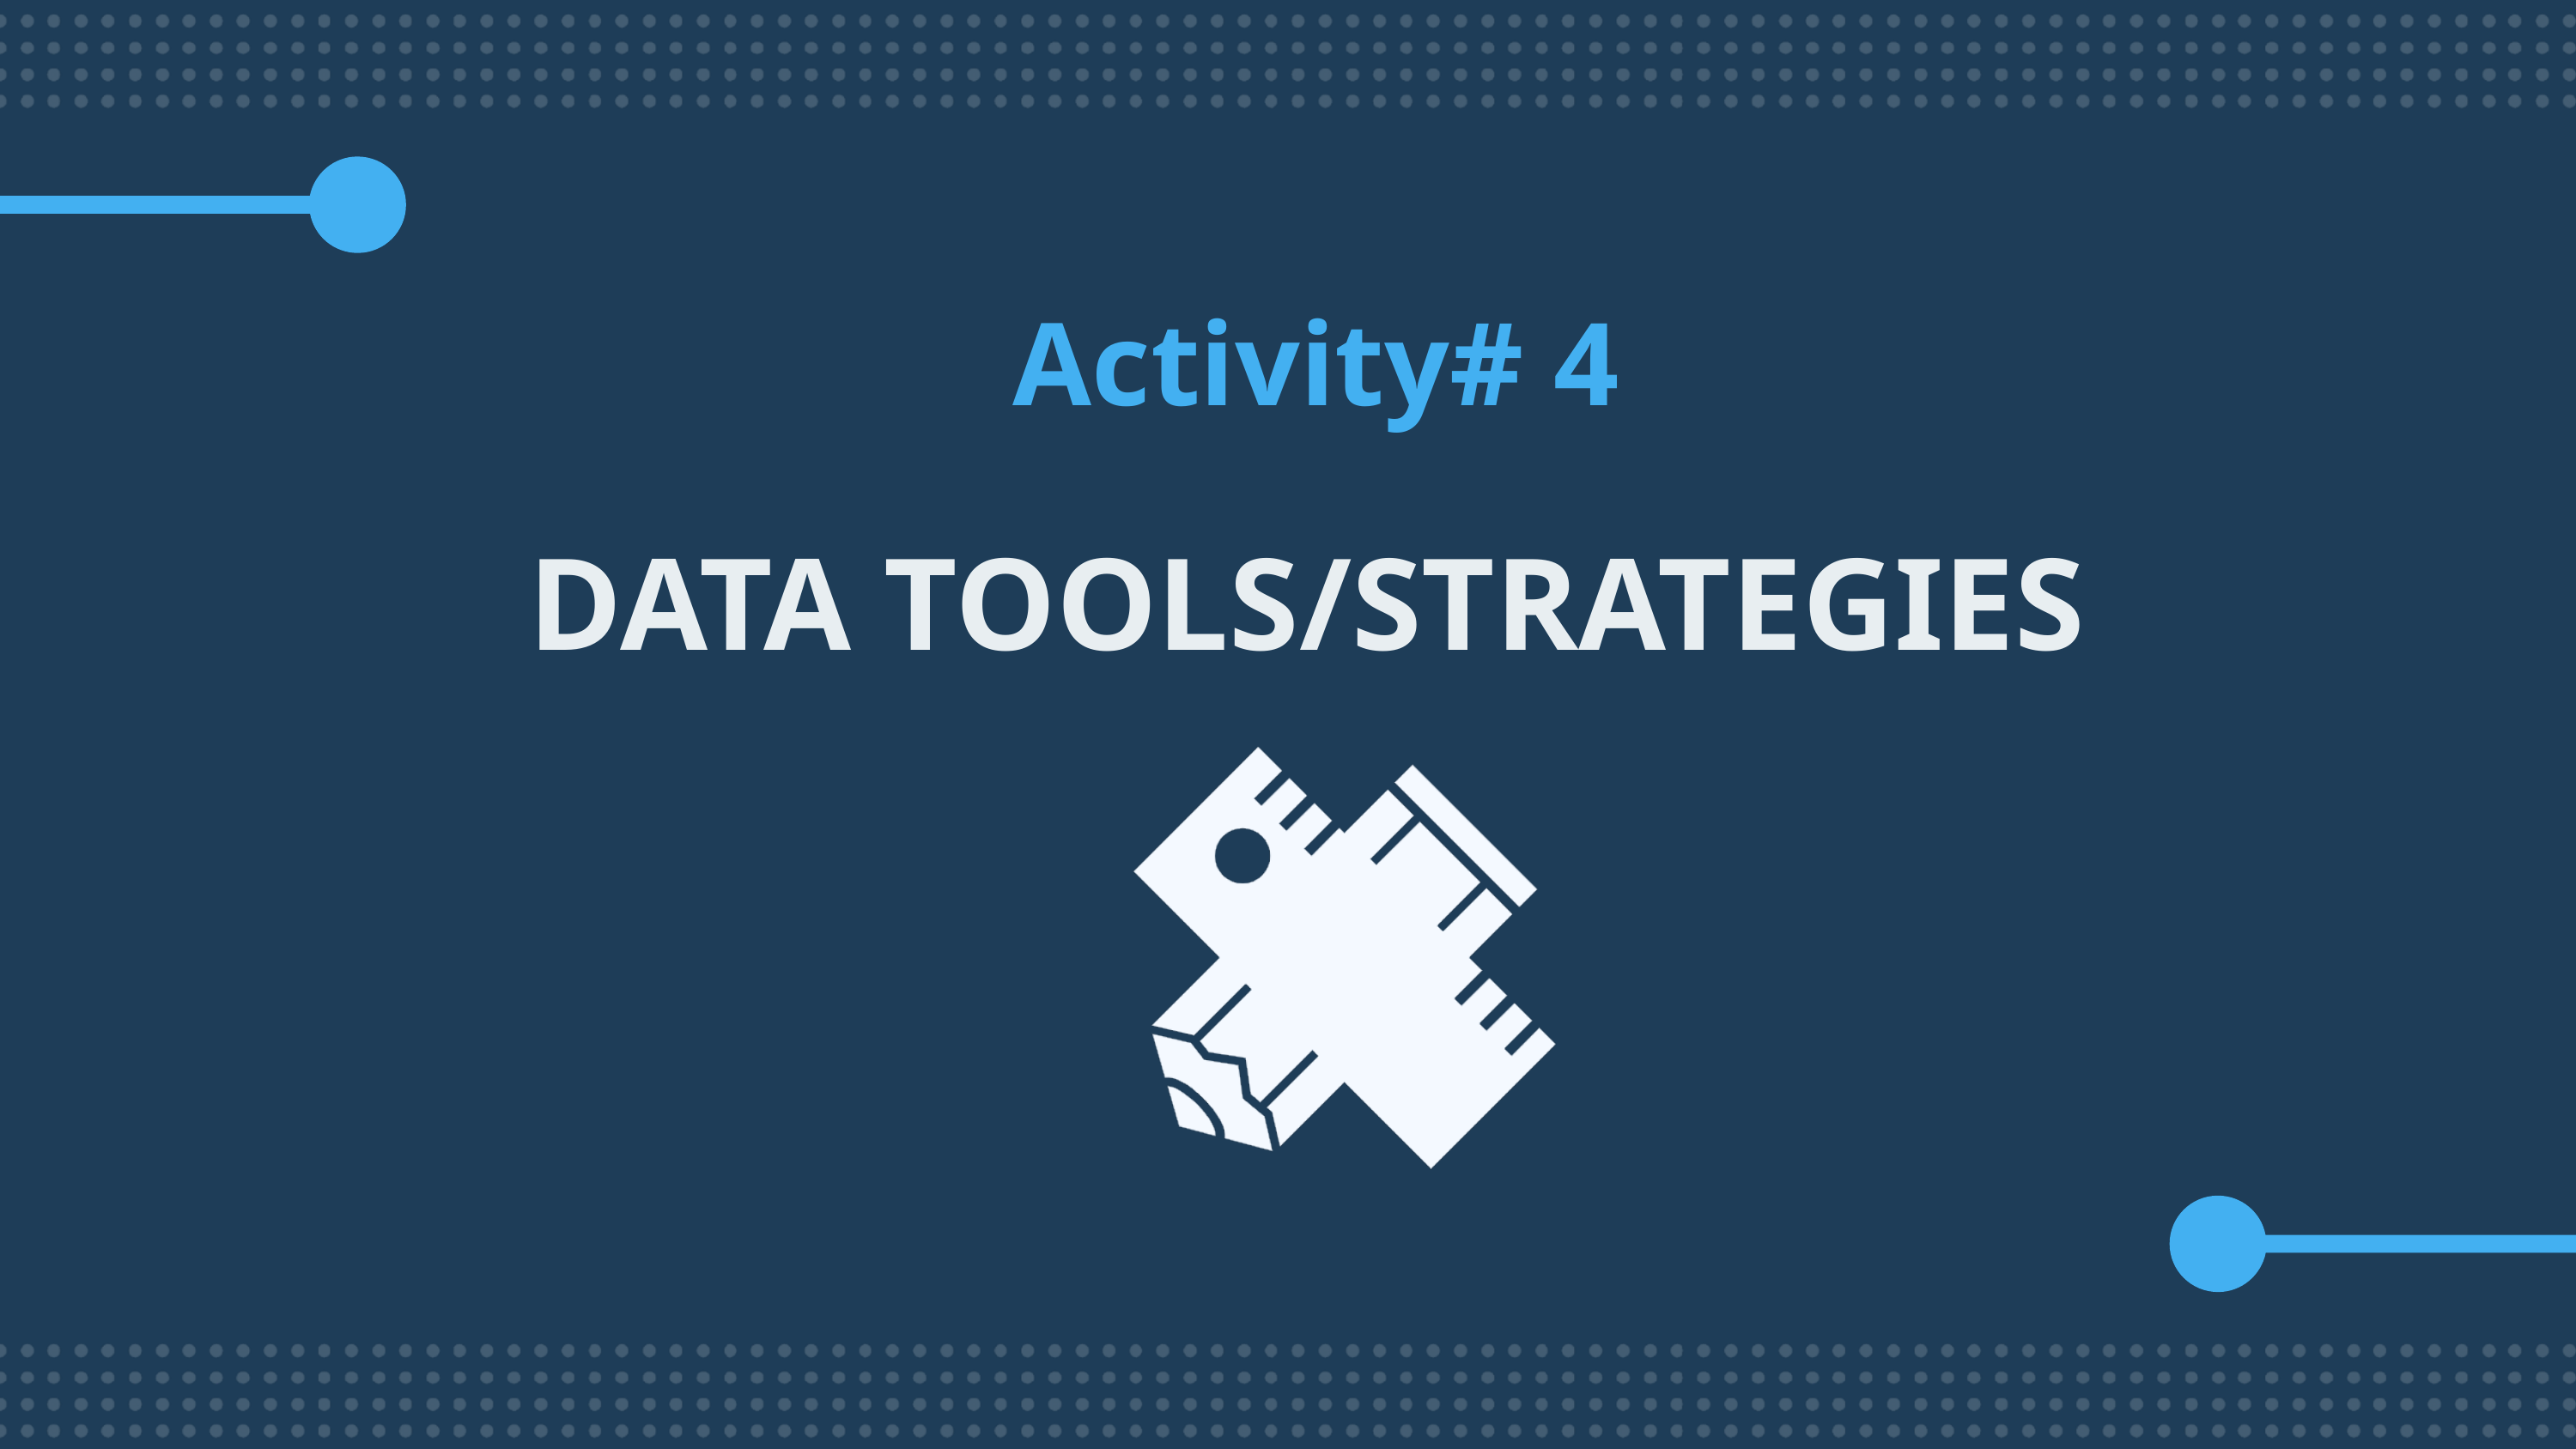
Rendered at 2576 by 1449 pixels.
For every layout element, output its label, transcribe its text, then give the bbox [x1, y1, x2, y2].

text_box Activity# 4 [1336, 263, 2118, 428]
text_box DATA TOOLS/STRATEGIES [425, 476, 1210, 676]
text_box Activity# 4 [514, 263, 1210, 428]
picture [0, 0, 2576, 1449]
text_box [2169, 1195, 2576, 1293]
text_box [0, 156, 406, 253]
text_box DATA TOOLS/STRATEGIES [1336, 476, 2190, 676]
